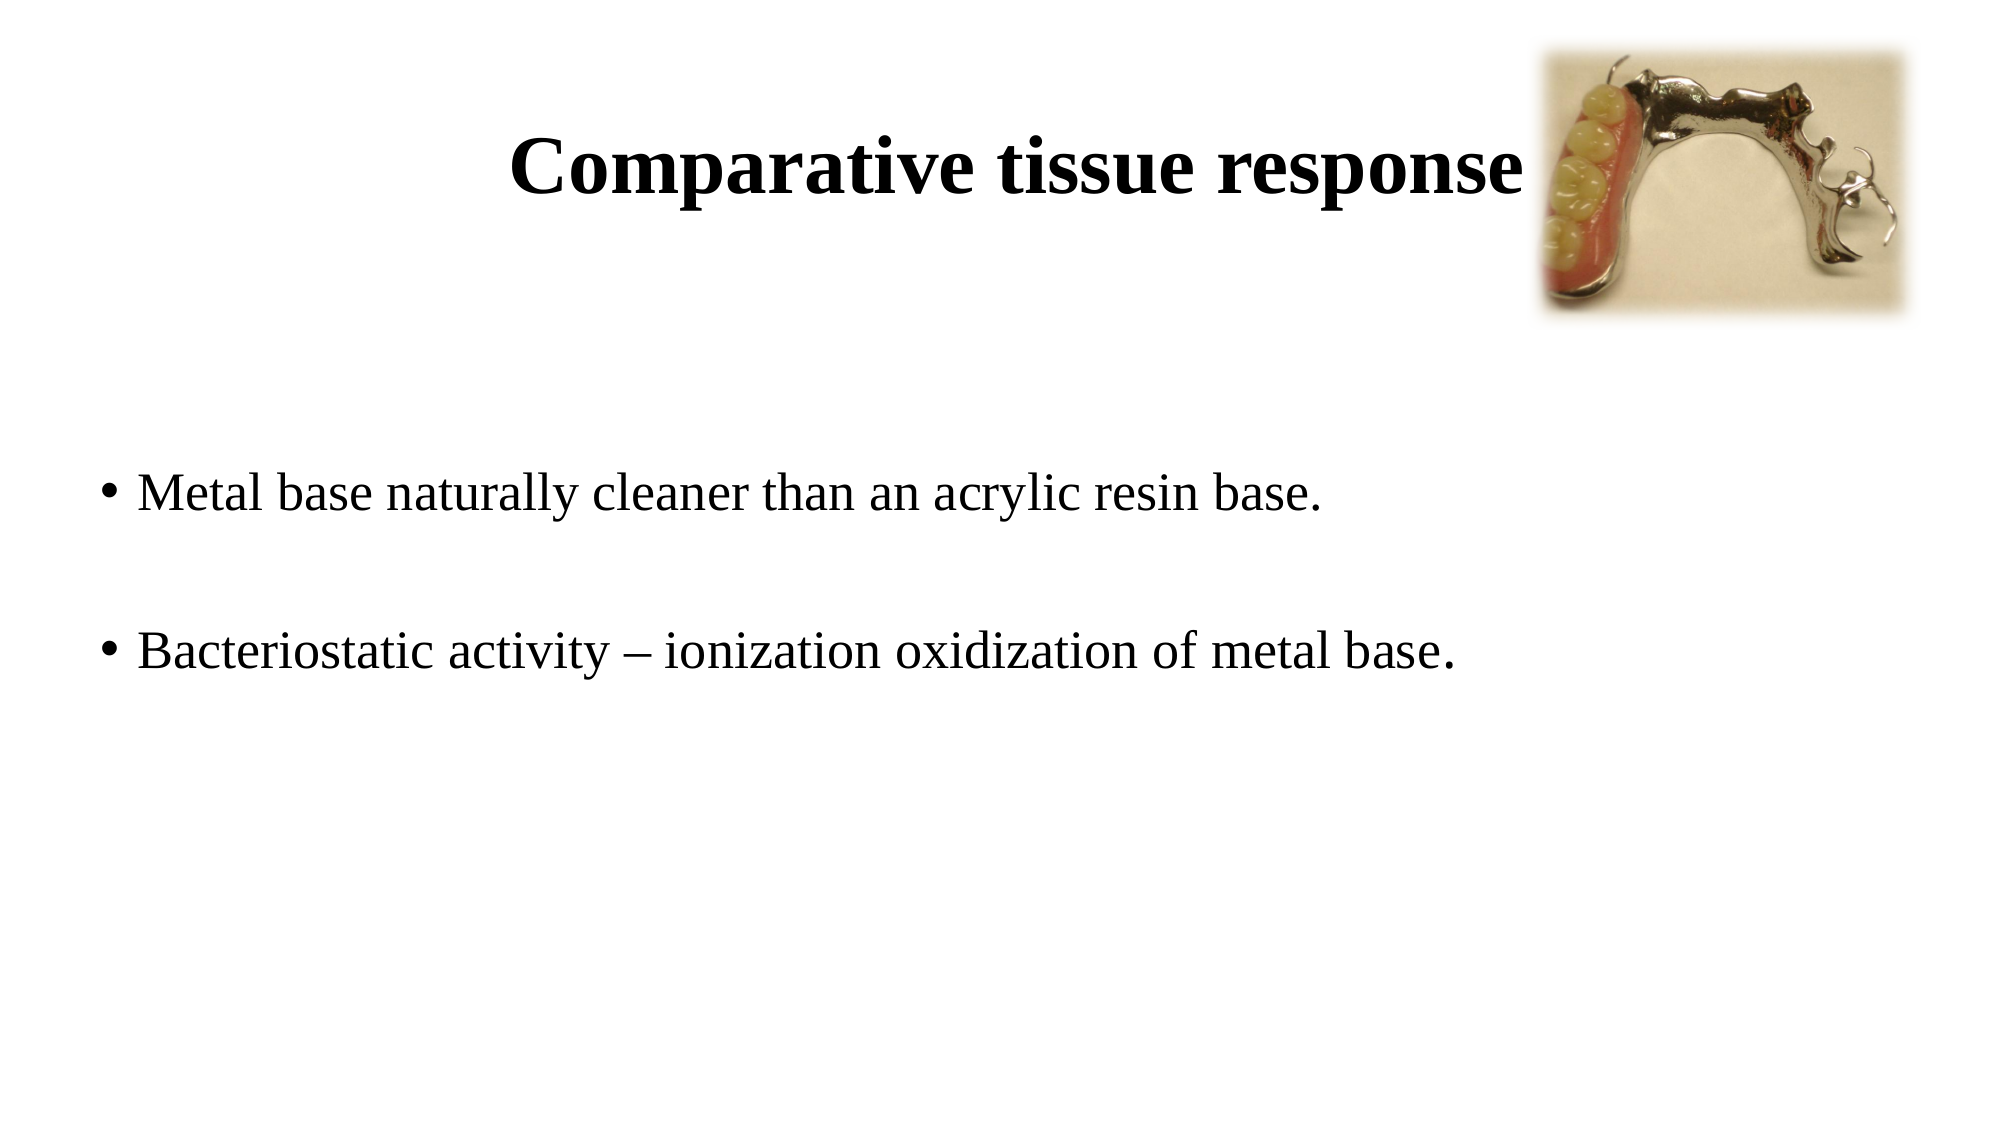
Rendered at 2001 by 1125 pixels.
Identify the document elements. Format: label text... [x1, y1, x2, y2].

list Metal base naturally cleaner than an acrylic resin base. Bacteriostatic activity – ionization oxidization of metal base. [85, 375, 1898, 988]
title Comparative tissue response [249, 99, 1526, 233]
picture [1526, 34, 1922, 331]
